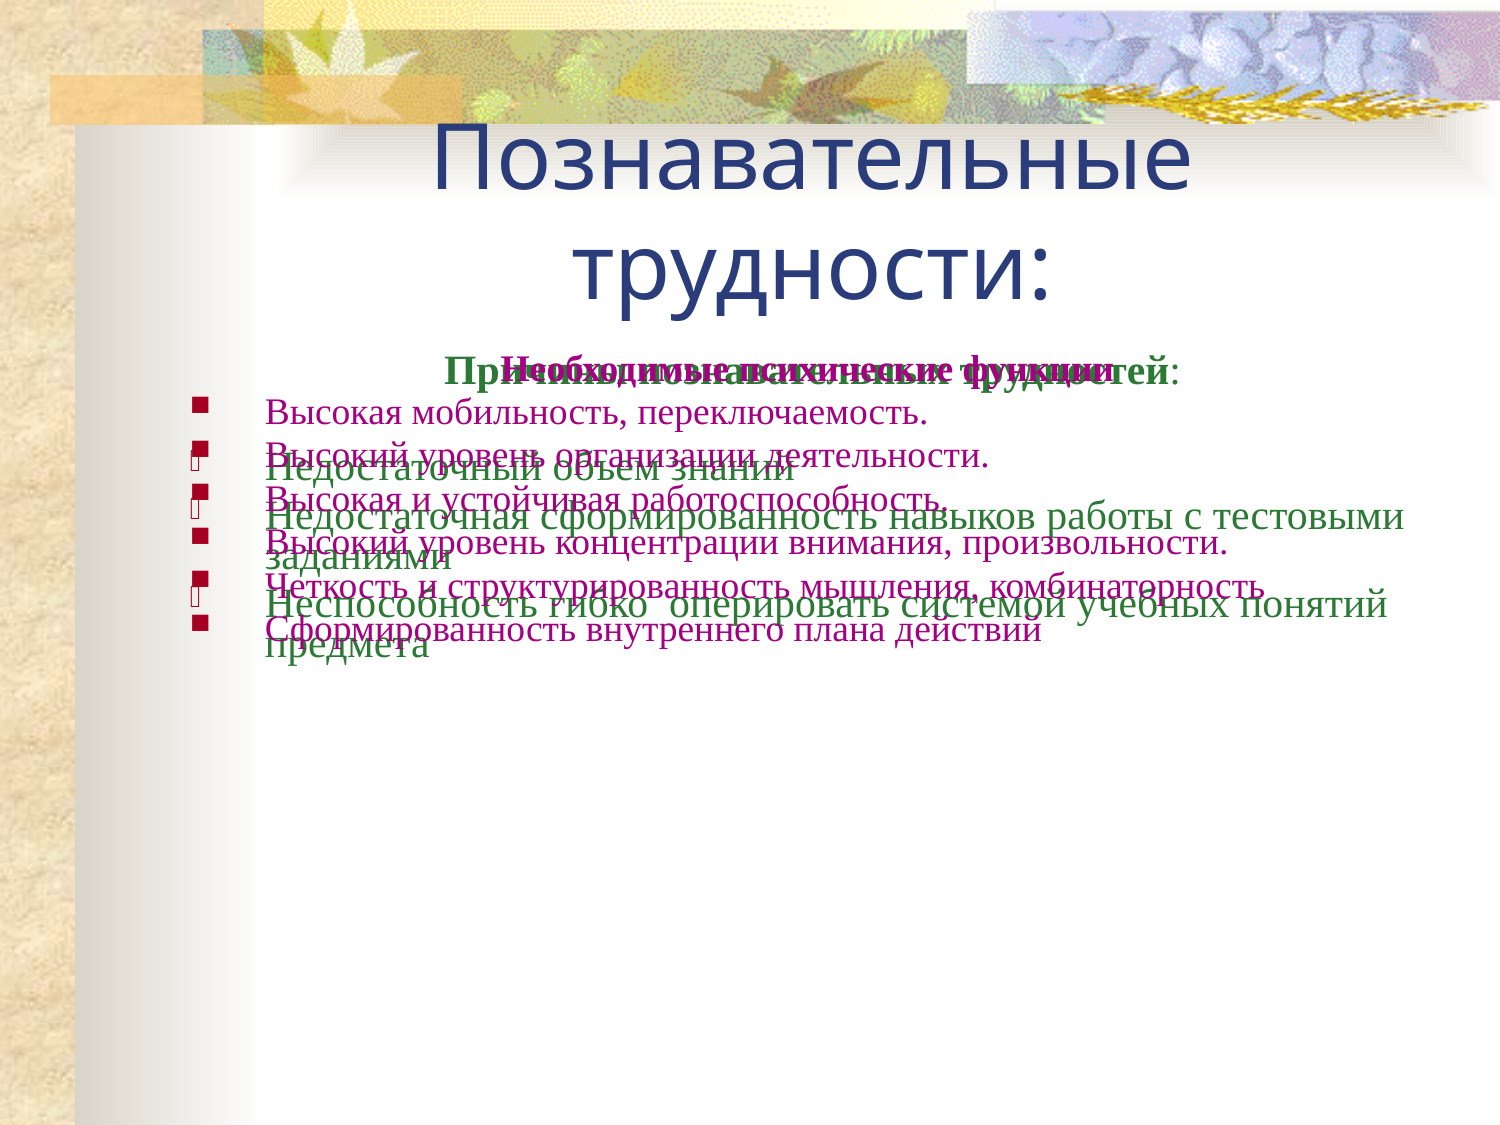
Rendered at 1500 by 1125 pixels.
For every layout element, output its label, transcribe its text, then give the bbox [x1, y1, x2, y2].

title Познавательные трудности: [174, 137, 1451, 326]
list Необходимые психические функции Высокая мобильность, переключаемость. Высокий уровень организации деятельности. Высокая и устойчивая работоспособность. Высокий уровень концентрации внимания, произвольности. Четкость и структурированность мышления, комбинаторность Сформированность внутреннего плана действий [174, 344, 1451, 1020]
picture [0, 0, 1500, 1125]
